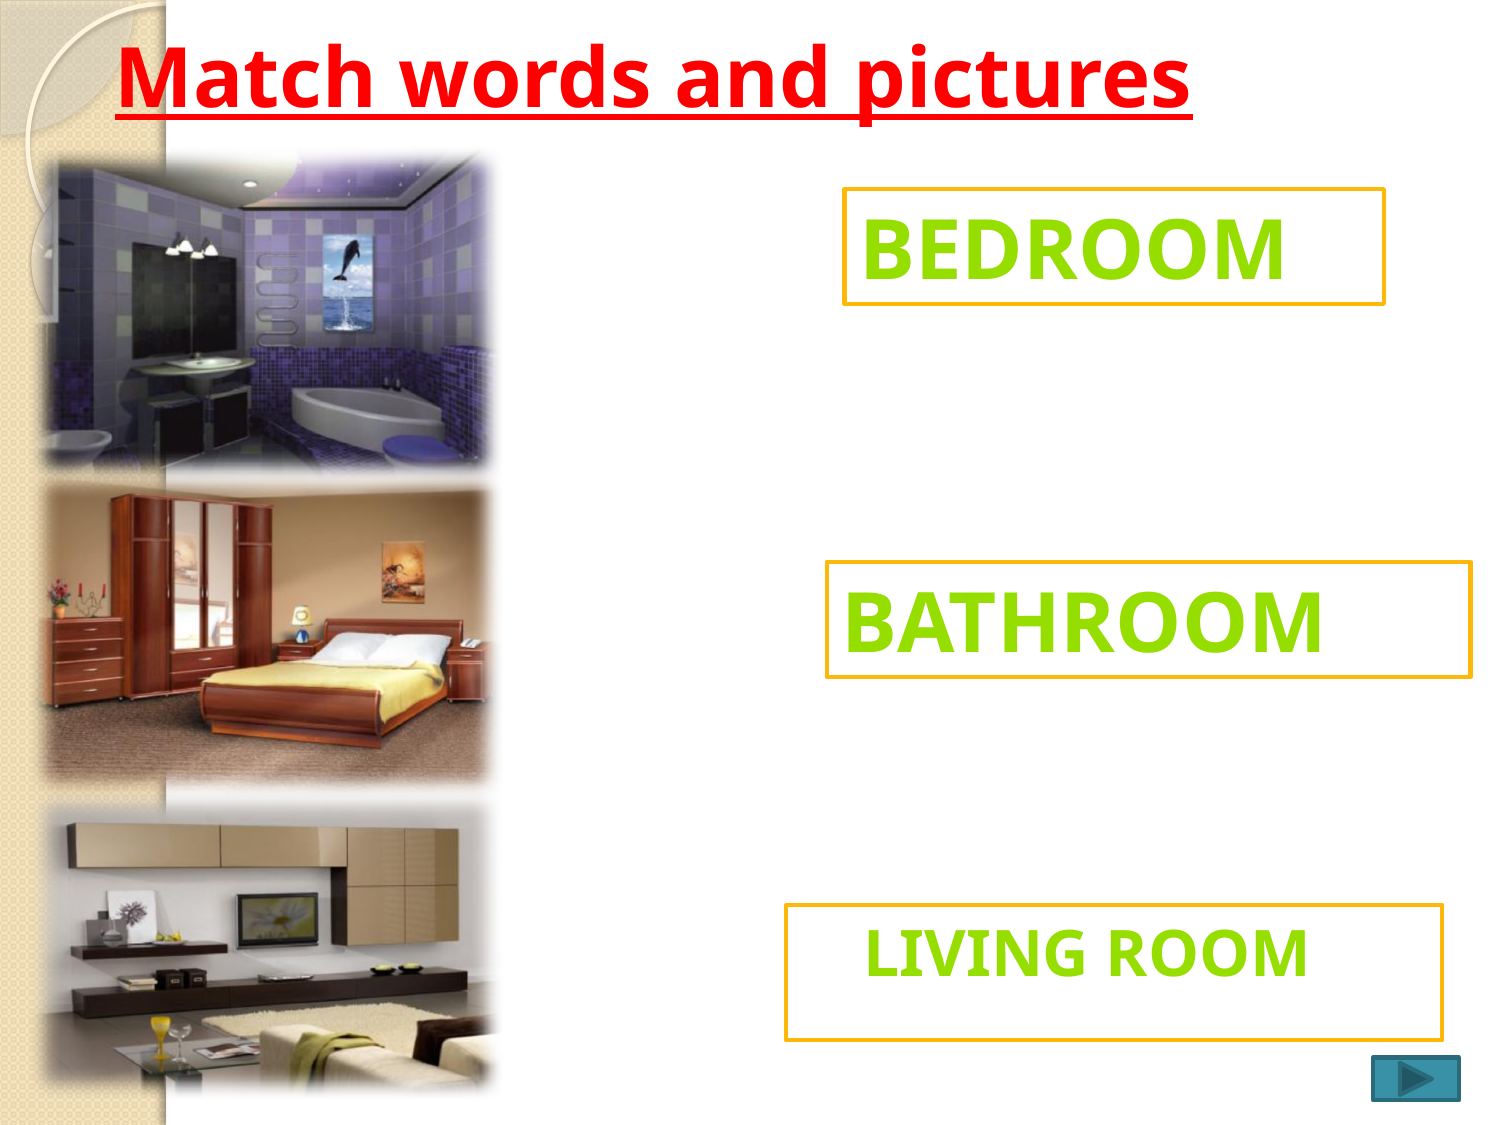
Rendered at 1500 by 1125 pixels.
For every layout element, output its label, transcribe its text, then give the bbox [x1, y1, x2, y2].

picture [26, 145, 504, 1101]
text_box Bathroom [825, 560, 1473, 679]
list Living room [784, 903, 1444, 1042]
text_box Bedroom [842, 187, 1386, 306]
title Match words and pictures [100, 4, 1426, 146]
text_box [1371, 1055, 1461, 1102]
